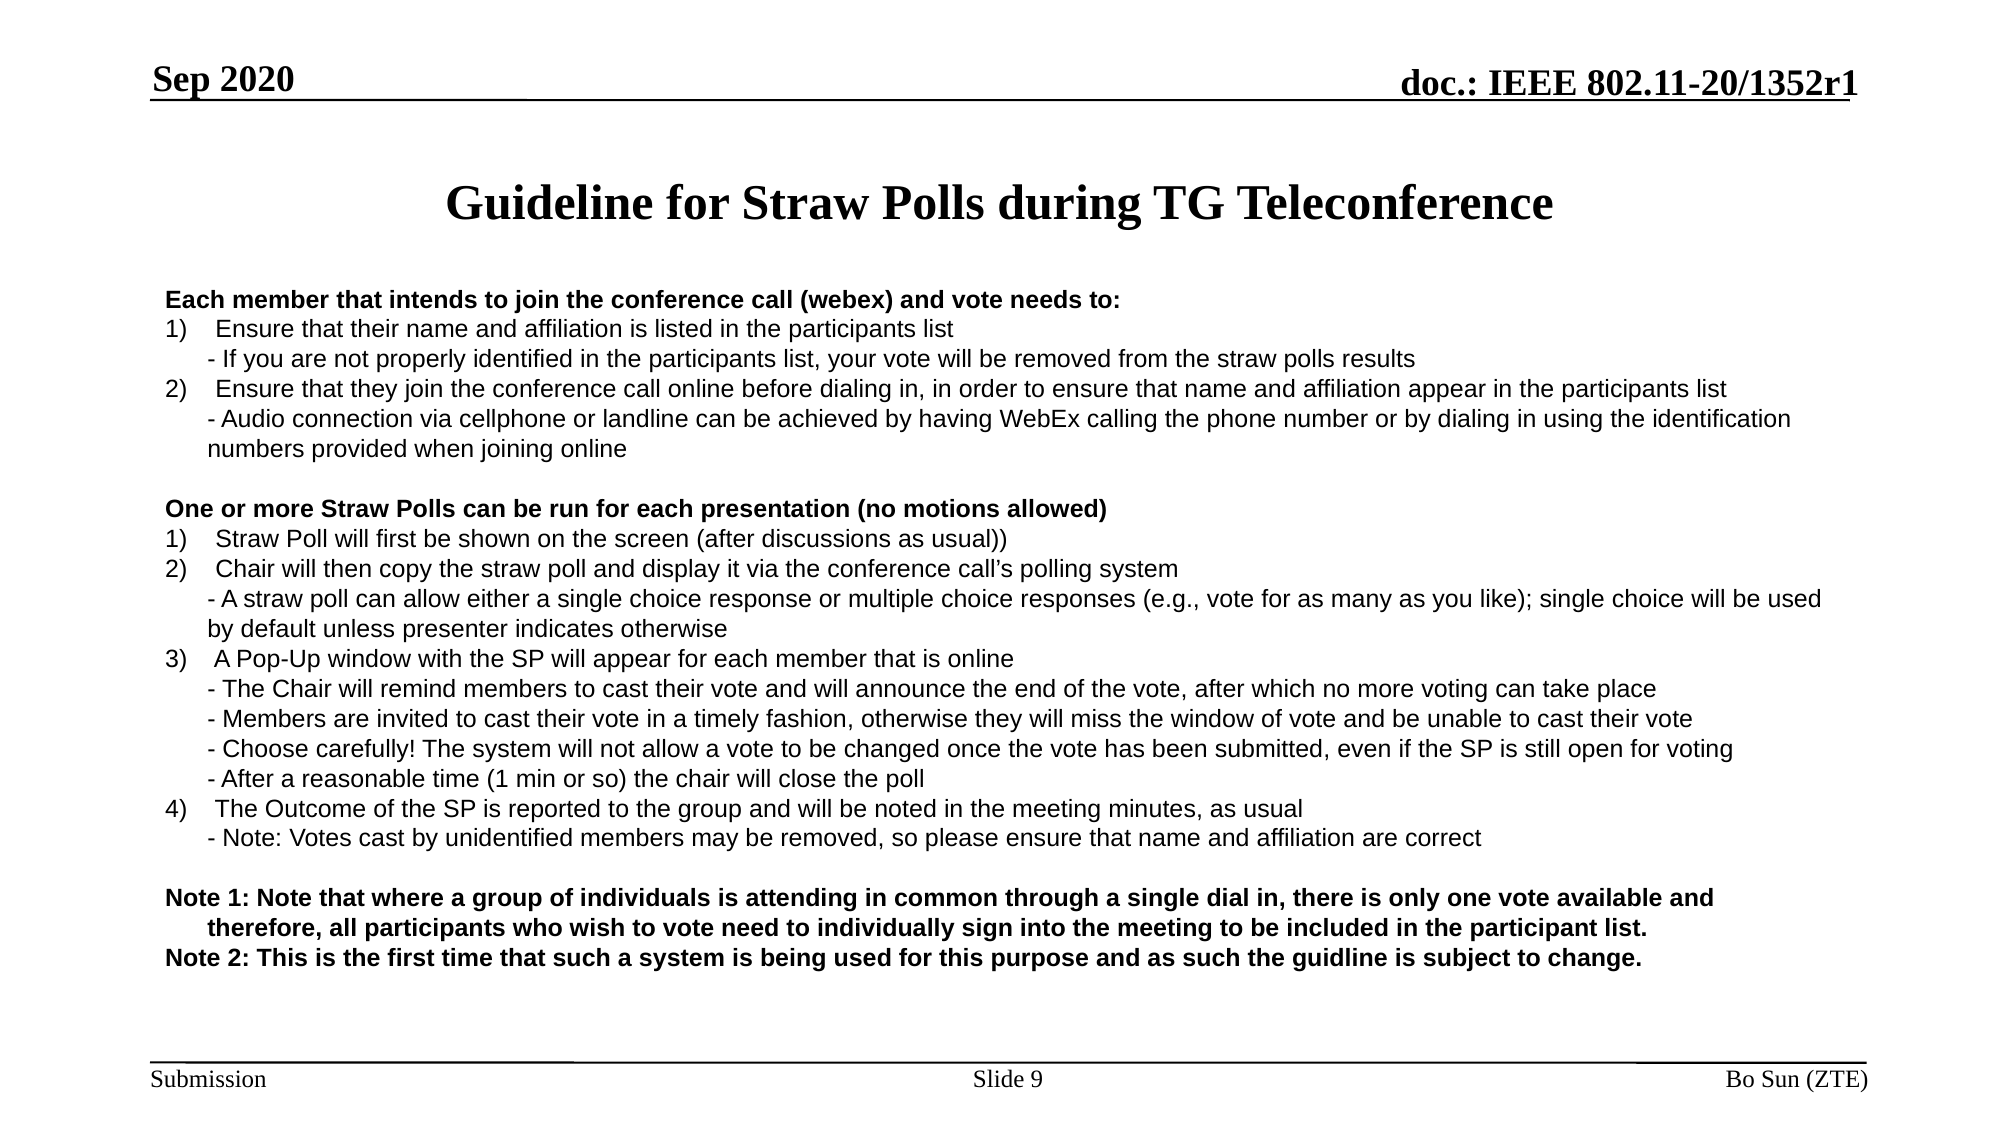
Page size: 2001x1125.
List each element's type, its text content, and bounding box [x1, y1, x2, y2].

title Guideline for Straw Polls during TG Teleconference [149, 112, 1850, 275]
footer Bo Sun (ZTE) [1171, 1061, 1869, 1093]
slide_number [152, 54, 563, 100]
list Each member that intends to join the conference call (webex) and vote needs to: 1) Ensure that their name and affiliation is listed in the participants list - If you are not properly identified in the participants list, your vote will be removed from the straw polls results 2) Ensure that they join the conference call online before dialing in, in order to ensure that name and affiliation appear in the participants list - Audio connection via cellphone or landline can be achieved by having WebEx calling the phone number or by dialing in using the identification numbers provided when joining online One or more Straw Polls can be run for each presentation (no motions allowed) 1) Straw Poll will first be shown on the screen (after discussions as usual)) 2) Chair will then copy the straw poll and display it via the conference call’s polling system - A straw poll can allow either a single choice response or multiple choice responses (e.g., vote for as many as you like); single choice will be used by default unless presenter indicates otherwise 3) A Pop-Up window with the SP will appear for each member that is online - The Chair will remind members to cast their vote and will announce the end of the vote, after which no more voting can take place - Members are invited to cast their vote in a timely fashion, otherwise they will miss the window of vote and be unable to cast their vote - Choose carefully! The system will not allow a vote to be changed once the vote has been submitted, even if the SP is still open for voting - After a reasonable time (1 min or so) the chair will close the poll 4) The Outcome of the SP is reported to the group and will be noted in the meeting minutes, as usual - Note: Votes cast by unidentified members may be removed, so please ensure that name and affiliation are correct Note 1: Note that where a group of individuals is attending in common through a single dial in, there is only one vote available and therefore, all participants who wish to vote need to individually sign into the meeting to be included in the participant list. Note 2: This is the first time that such a system is being used for this purpose and as such the guidline is subject to change. [149, 275, 1850, 1042]
slide_number Slide 9 [949, 1061, 1067, 1123]
